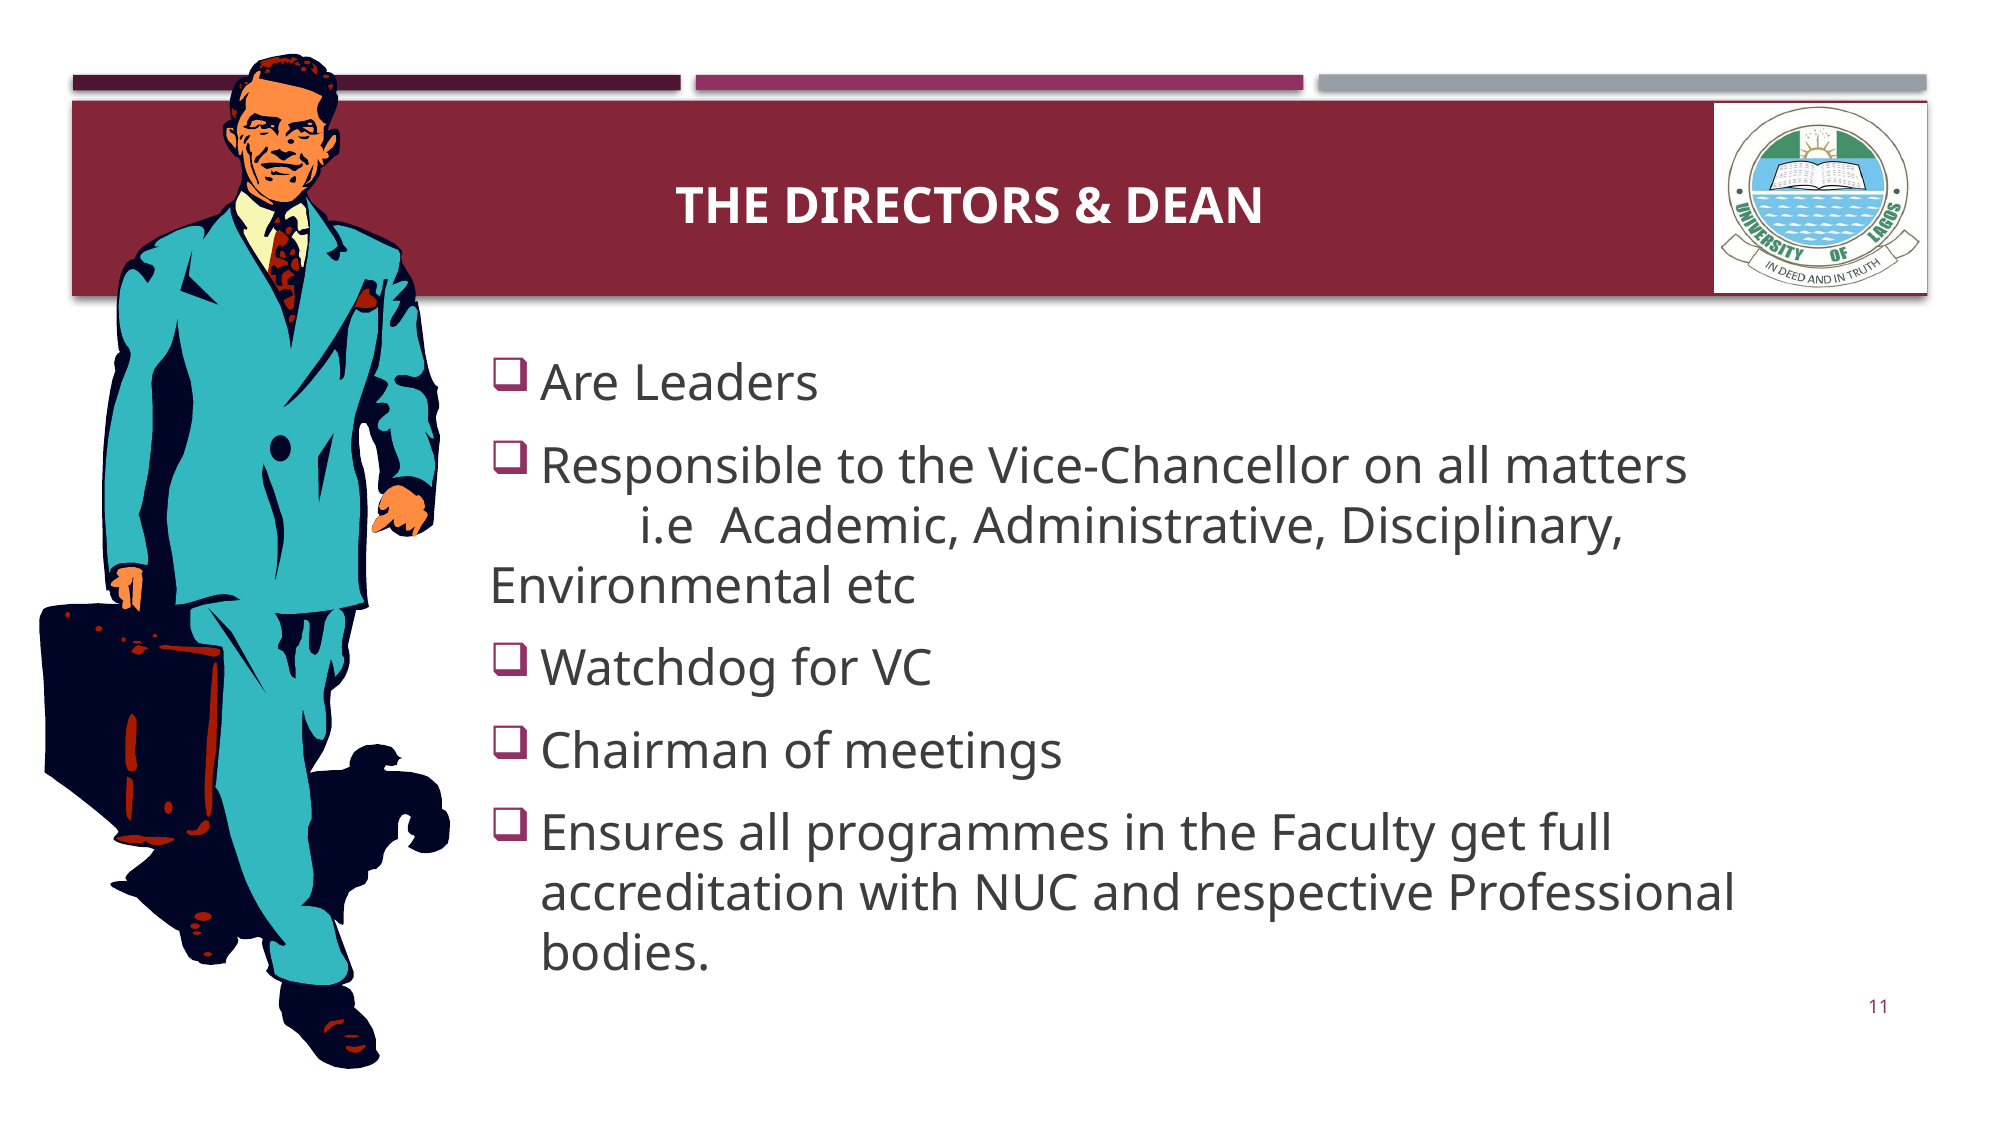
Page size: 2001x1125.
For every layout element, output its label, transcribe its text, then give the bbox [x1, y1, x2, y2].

text_box THE DIRECTORS & DEAN [470, 166, 1471, 241]
picture [38, 53, 452, 1071]
text_box Are Leaders Responsible to the Vice-Chancellor on all matters i.e Academic, Administrative, Disciplinary, Environmental etc Watchdog for VC Chairman of meetings Ensures all programmes in the Faculty get full accreditation with NUC and respective Professional bodies. [470, 330, 1837, 926]
slide_number 11 [1732, 977, 1905, 1037]
picture [1714, 103, 1927, 293]
